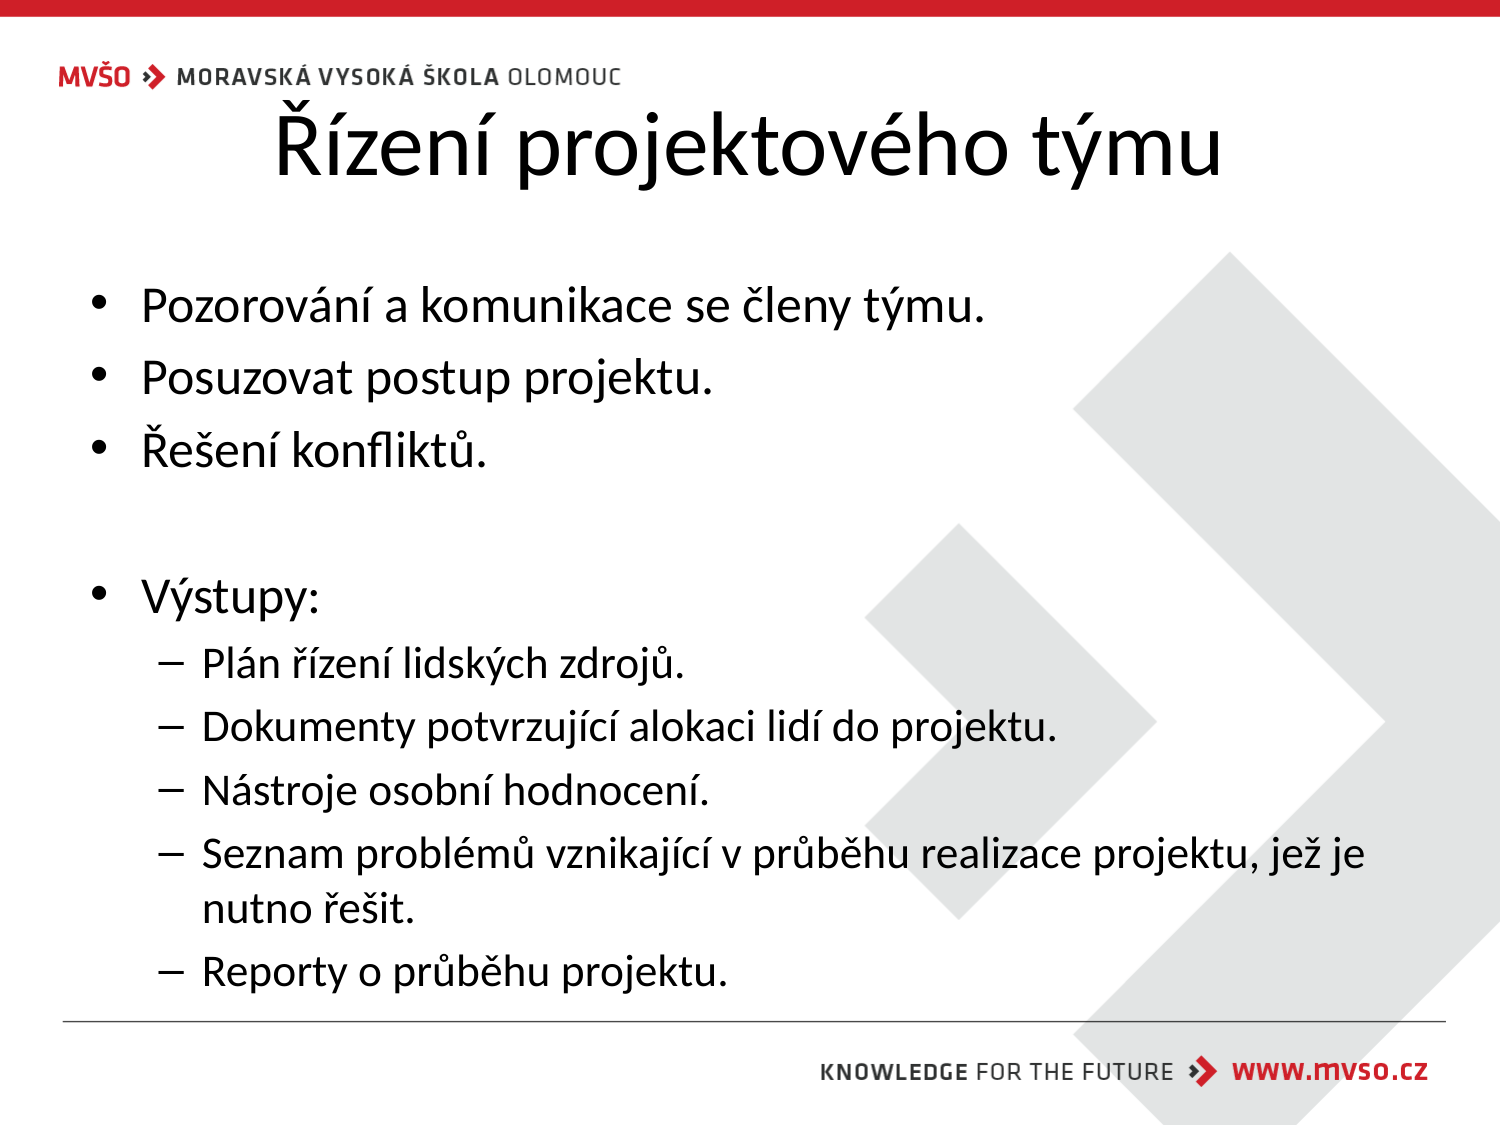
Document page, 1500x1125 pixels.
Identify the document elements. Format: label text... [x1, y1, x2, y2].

picture [0, 0, 1500, 1125]
list Pozorování a komunikace se členy týmu. Posuzovat postup projektu. Řešení konfliktů. Výstupy: Plán řízení lidských zdrojů. Dokumenty potvrzující alokaci lidí do projektu. Nástroje osobní hodnocení. Seznam problémů vznikající v průběhu realizace projektu, jež je nutno řešit. Reporty o průběhu projektu. [75, 262, 1425, 1005]
title Řízení projektového týmu [75, 45, 1425, 233]
